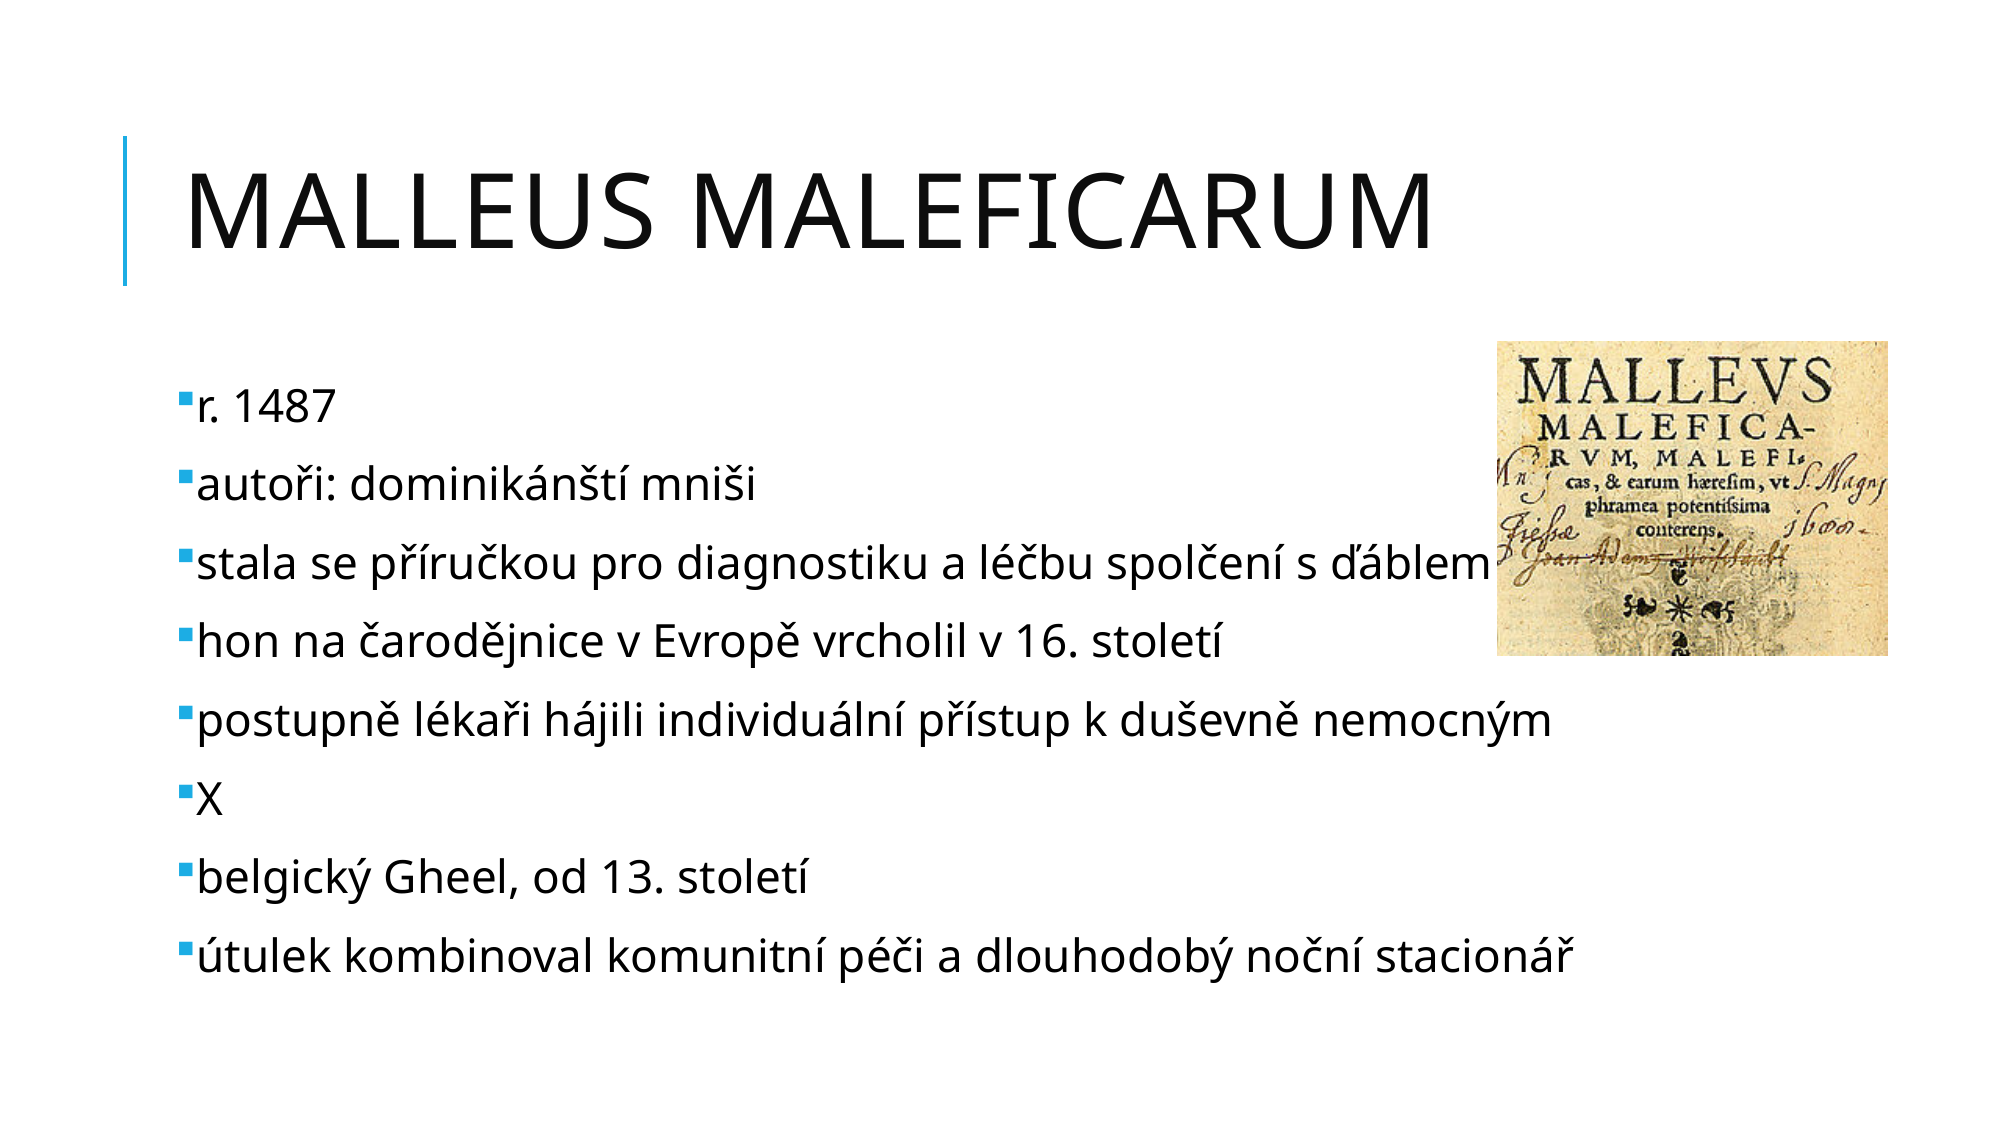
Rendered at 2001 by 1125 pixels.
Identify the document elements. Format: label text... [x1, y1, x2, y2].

picture [1497, 341, 1889, 657]
list r. 1487 autoři: dominikánští mniši stala se příručkou pro diagnostiku a léčbu spolčení s ďáblem hon na čarodějnice v Evropě vrcholil v 16. století postupně lékaři hájili individuální přístup k duševně nemocným X belgický Gheel, od 13. století útulek kombinoval komunitní péči a dlouhodobý noční stacionář [168, 375, 1763, 1035]
title Malleus maleficarum [168, 96, 1763, 342]
